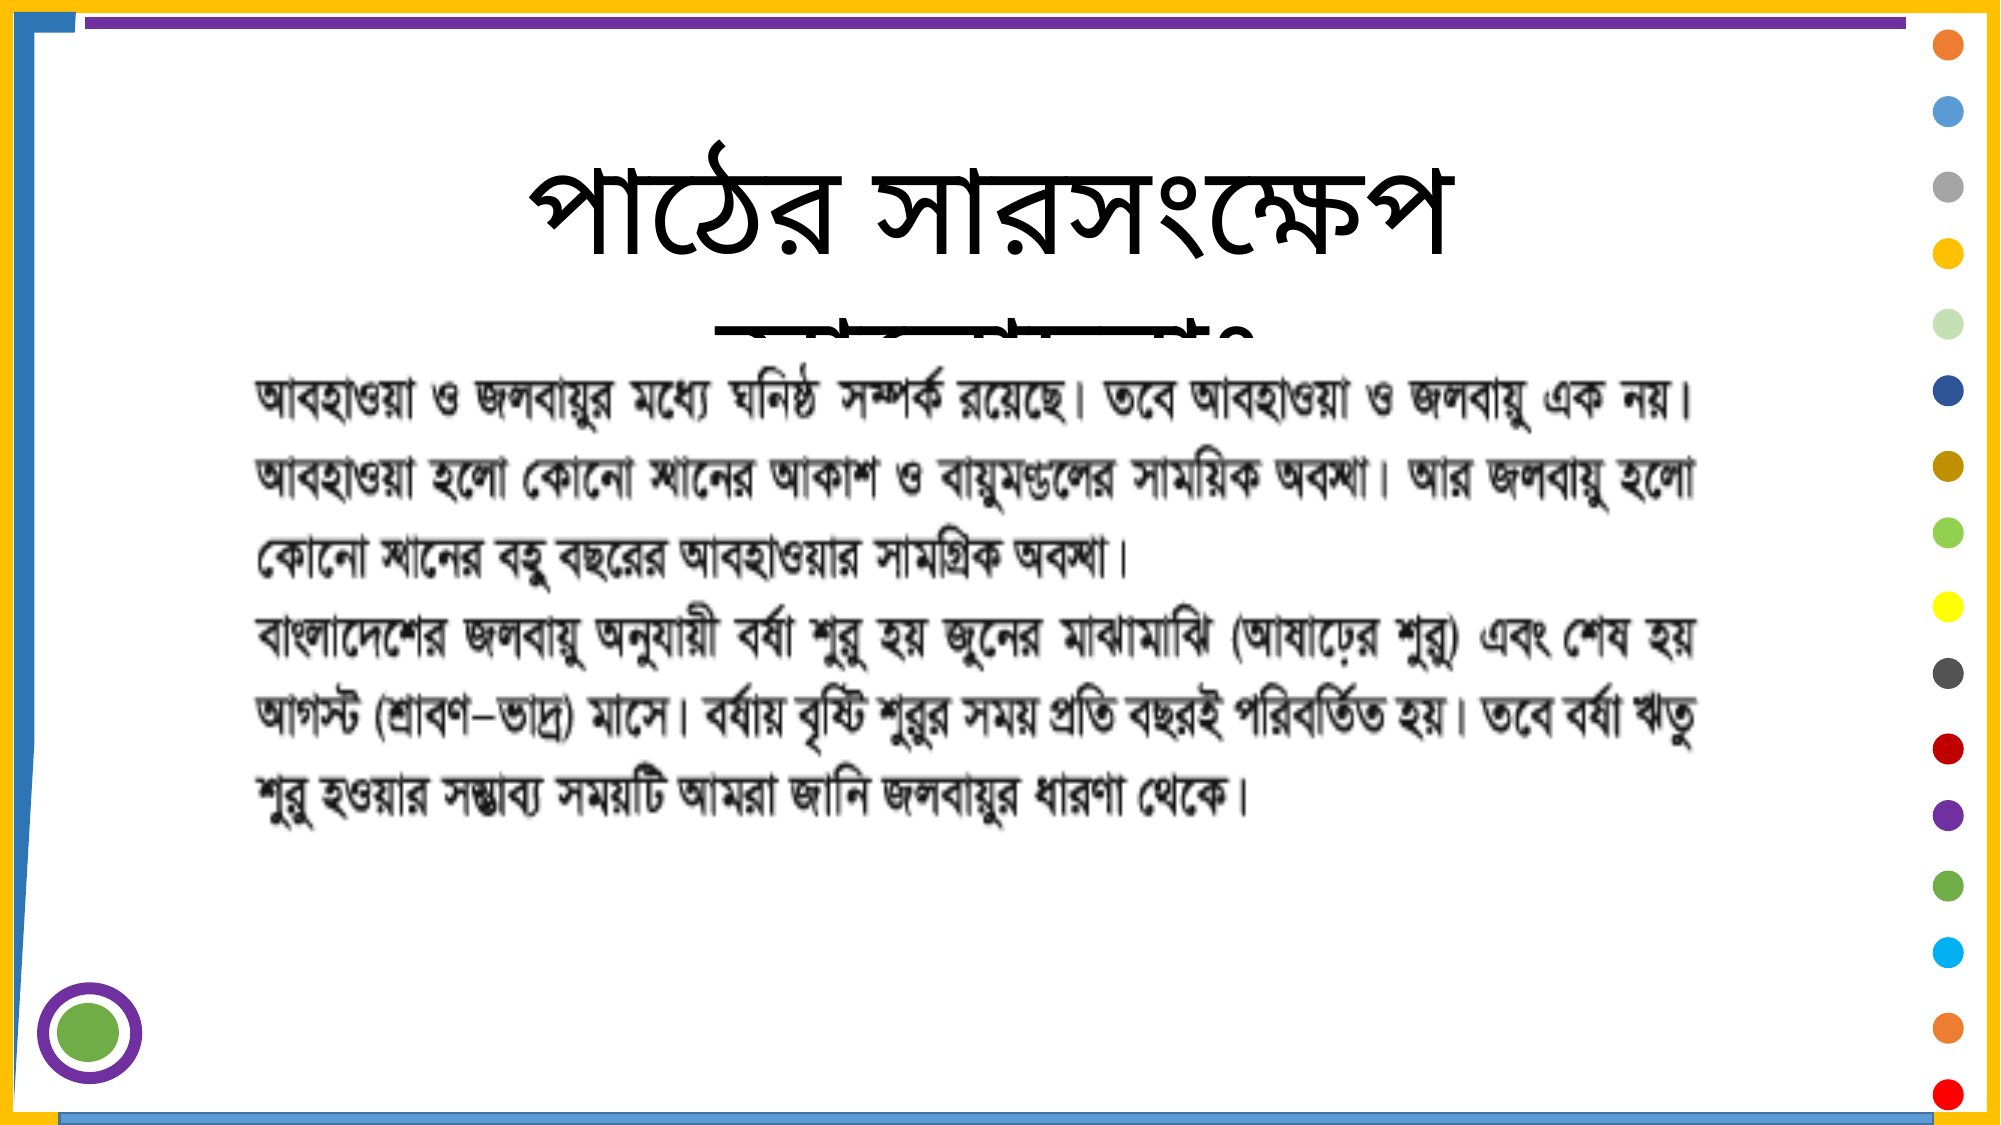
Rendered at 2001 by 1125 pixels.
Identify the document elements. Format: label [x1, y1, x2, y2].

text_box [0, 0, 2000, 1125]
picture [118, 338, 1833, 877]
